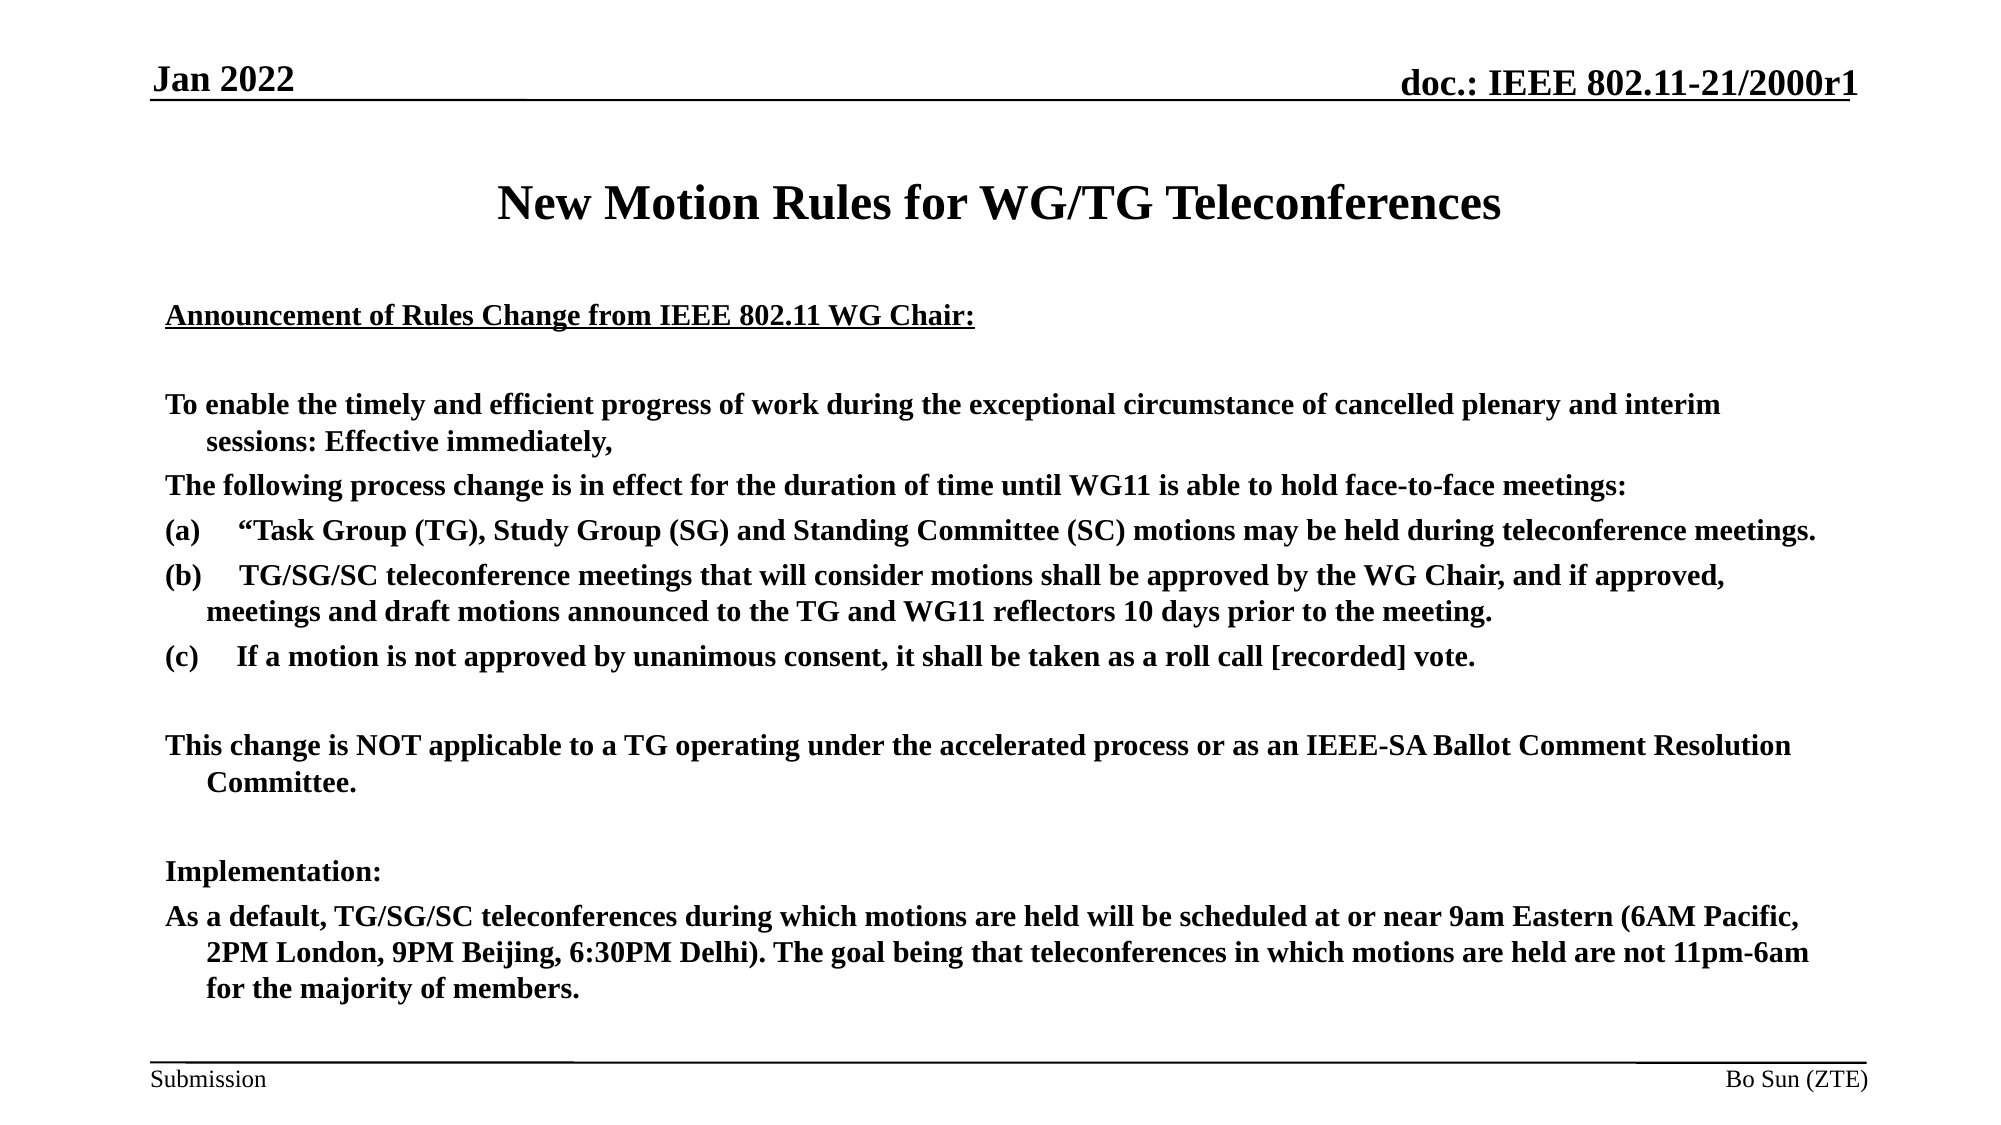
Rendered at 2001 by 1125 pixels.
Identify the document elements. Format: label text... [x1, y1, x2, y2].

footer Bo Sun (ZTE) [1171, 1061, 1869, 1093]
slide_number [152, 54, 563, 100]
title New Motion Rules for WG/TG Teleconferences [149, 112, 1850, 287]
list Announcement of Rules Change from IEEE 802.11 WG Chair: To enable the timely and efficient progress of work during the exceptional circumstance of cancelled plenary and interim sessions: Effective immediately, The following process change is in effect for the duration of time until WG11 is able to hold face-to-face meetings: (a) “Task Group (TG), Study Group (SG) and Standing Committee (SC) motions may be held during teleconference meetings. (b) TG/SG/SC teleconference meetings that will consider motions shall be approved by the WG Chair, and if approved, meetings and draft motions announced to the TG and WG11 reflectors 10 days prior to the meeting. (c) If a motion is not approved by unanimous consent, it shall be taken as a roll call [recorded] vote. This change is NOT applicable to a TG operating under the accelerated process or as an IEEE-SA Ballot Comment Resolution Committee. Implementation: As a default, TG/SG/SC teleconferences during which motions are held will be scheduled at or near 9am Eastern (6AM Pacific, 2PM London, 9PM Beijing, 6:30PM Delhi). The goal being that teleconferences in which motions are held are not 11pm-6am for the majority of members. [149, 287, 1850, 1051]
